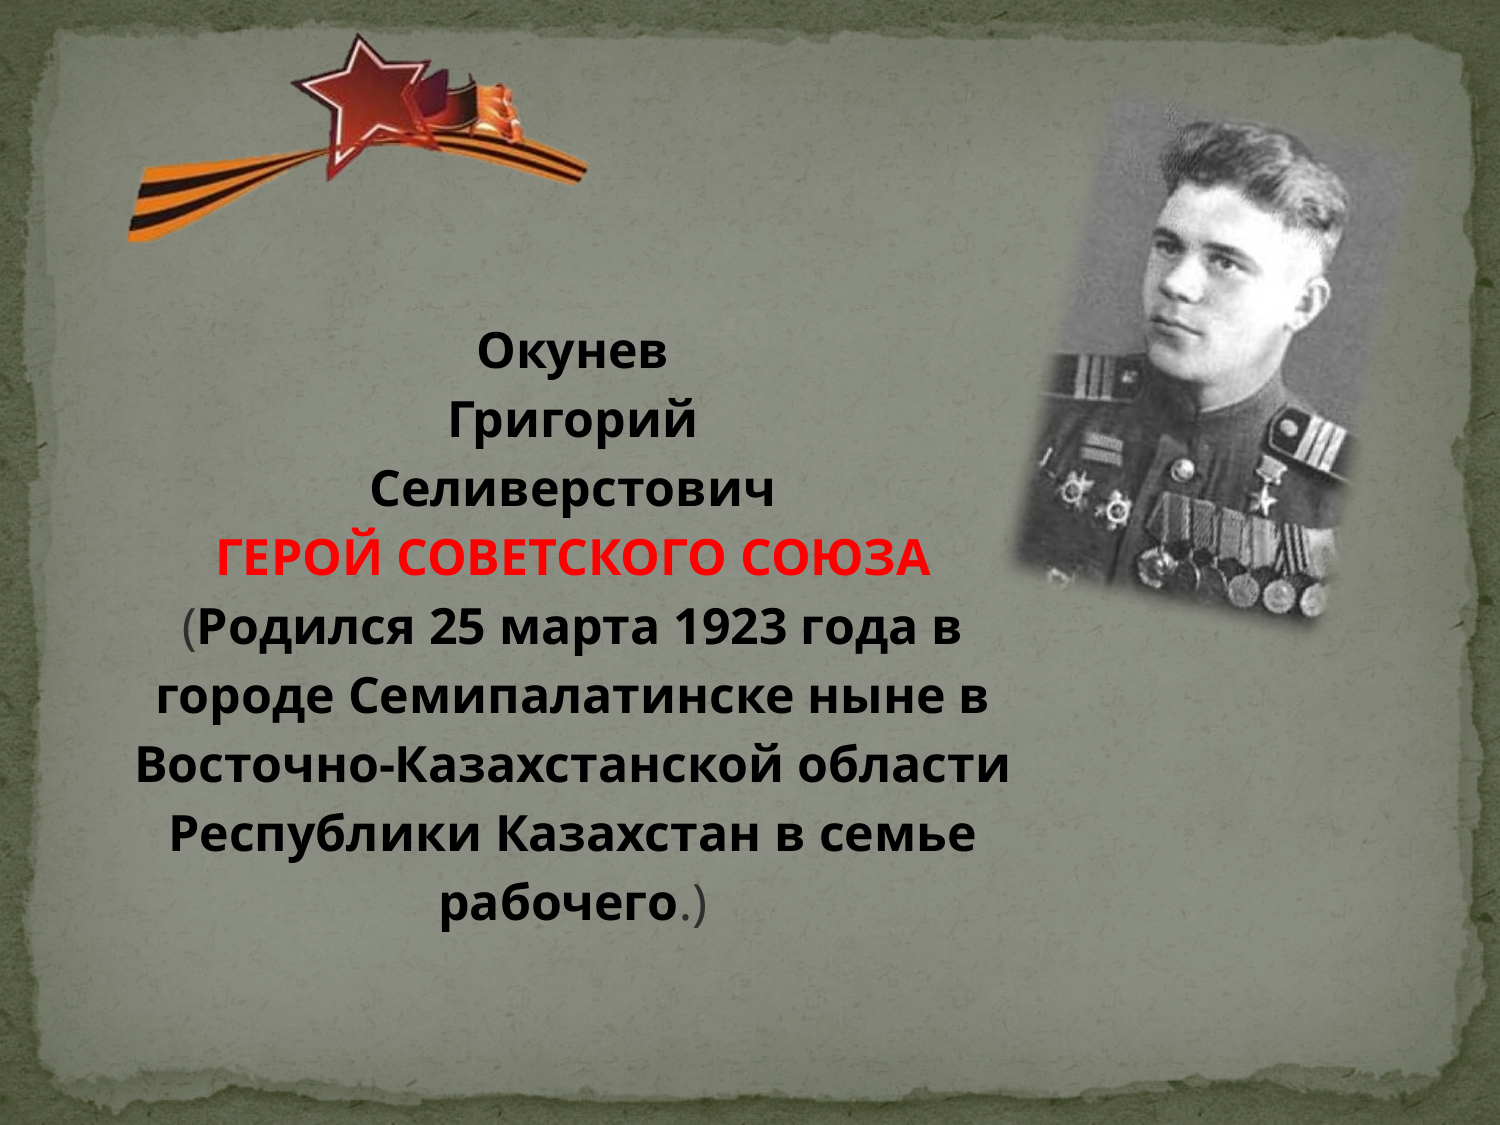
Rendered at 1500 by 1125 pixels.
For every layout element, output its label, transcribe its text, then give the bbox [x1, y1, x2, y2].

text_box Окунев Григорий Селиверстович ГЕРОЙ СОВЕТСКОГО СОЮЗА (Родился 25 марта 1923 года в городе Семипалатинске ныне в Восточно-Казахстанской области Республики Казахстан в семье рабочего.) [100, 302, 1046, 939]
picture [1039, 95, 1403, 623]
picture [123, 30, 593, 250]
